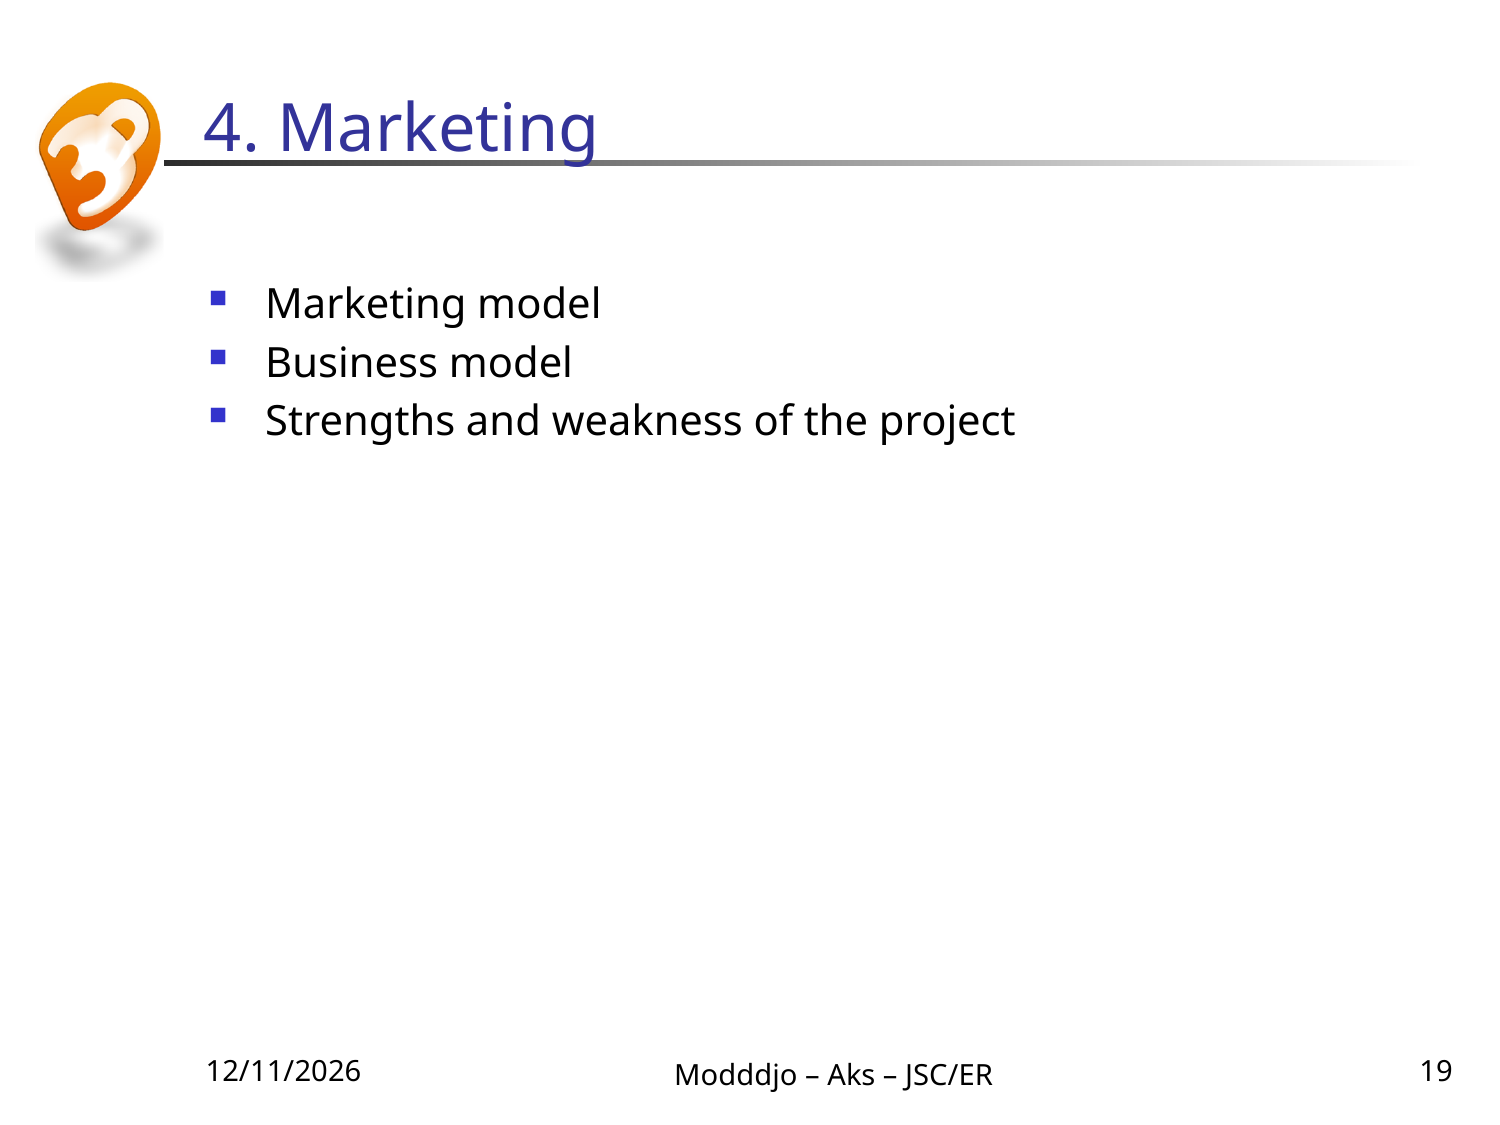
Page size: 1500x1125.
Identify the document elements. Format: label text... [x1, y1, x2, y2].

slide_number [190, 1023, 504, 1100]
picture [35, 79, 164, 282]
title 4. Marketing [188, 34, 1468, 173]
list Marketing model Business model Strengths and weakness of the project [193, 269, 1470, 1007]
slide_number 19 [1154, 1023, 1468, 1100]
footer Modddjo – Aks – JSC/ER [599, 1023, 1076, 1100]
